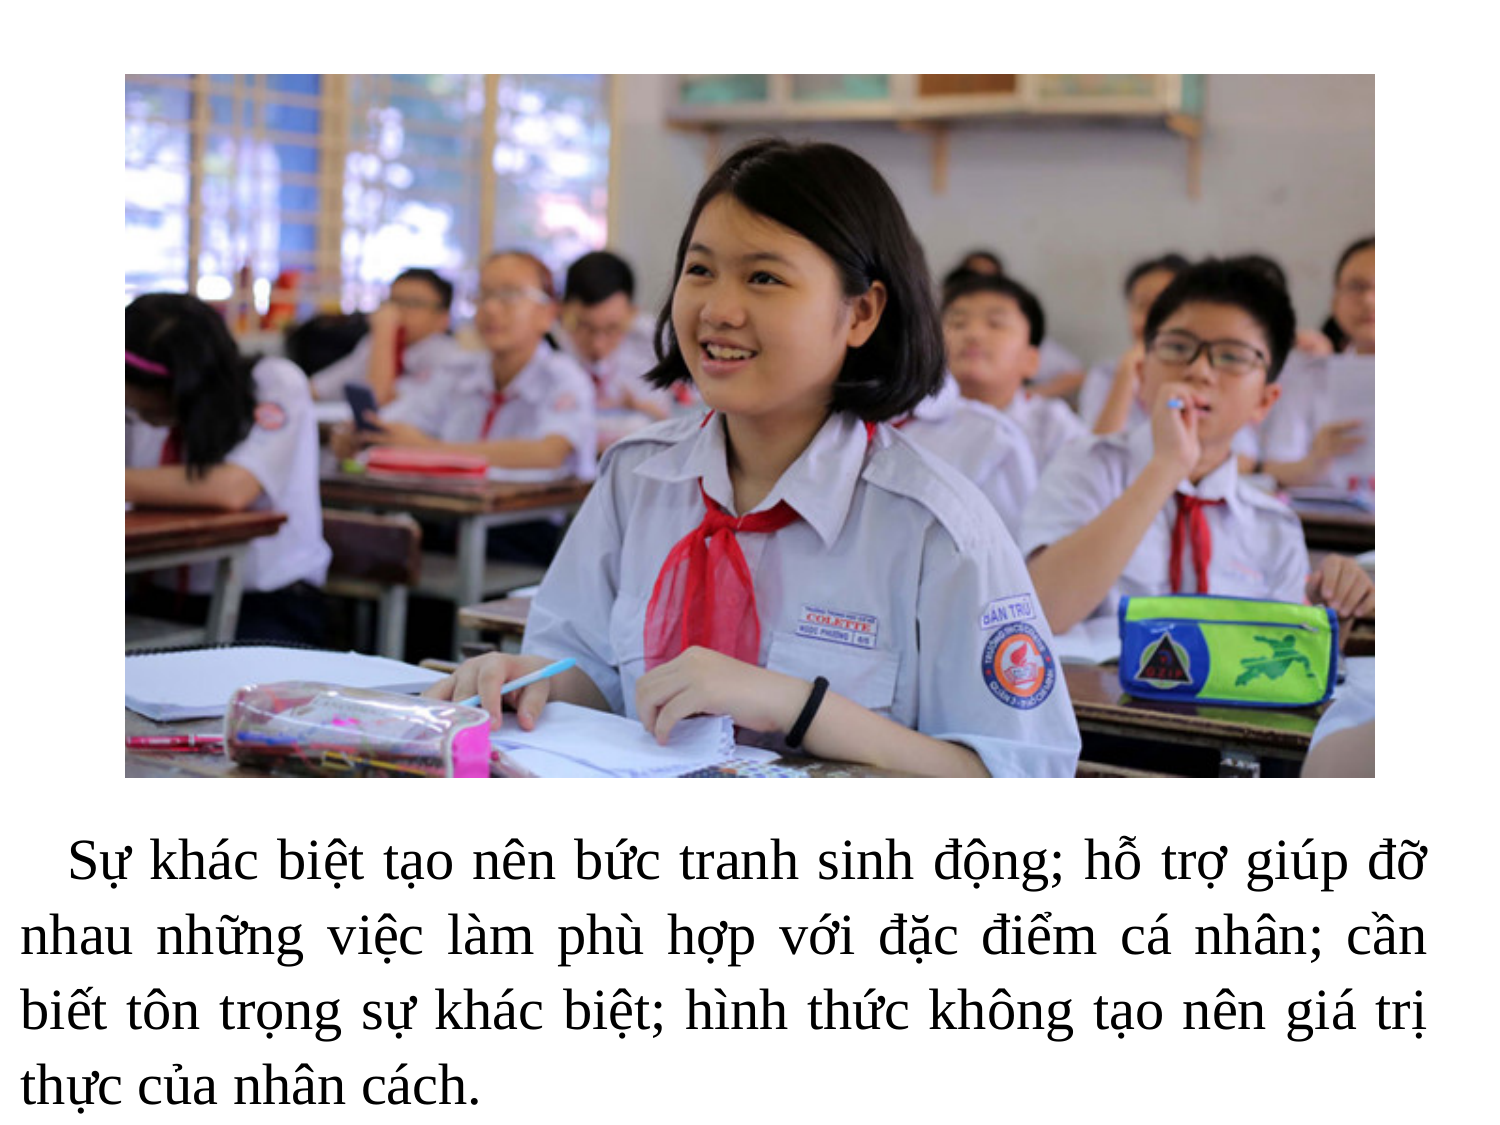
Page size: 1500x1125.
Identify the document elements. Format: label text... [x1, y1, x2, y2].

text_box Sự khác biệt tạo nên bức tranh sinh động; hỗ trợ giúp đỡ nhau những việc làm phù hợp với đặc điểm cá nhân; cần biết tôn trọng sự khác biệt; hình thức không tạo nên giá trị thực của nhân cách. [5, 809, 1444, 1124]
picture [124, 74, 1376, 779]
